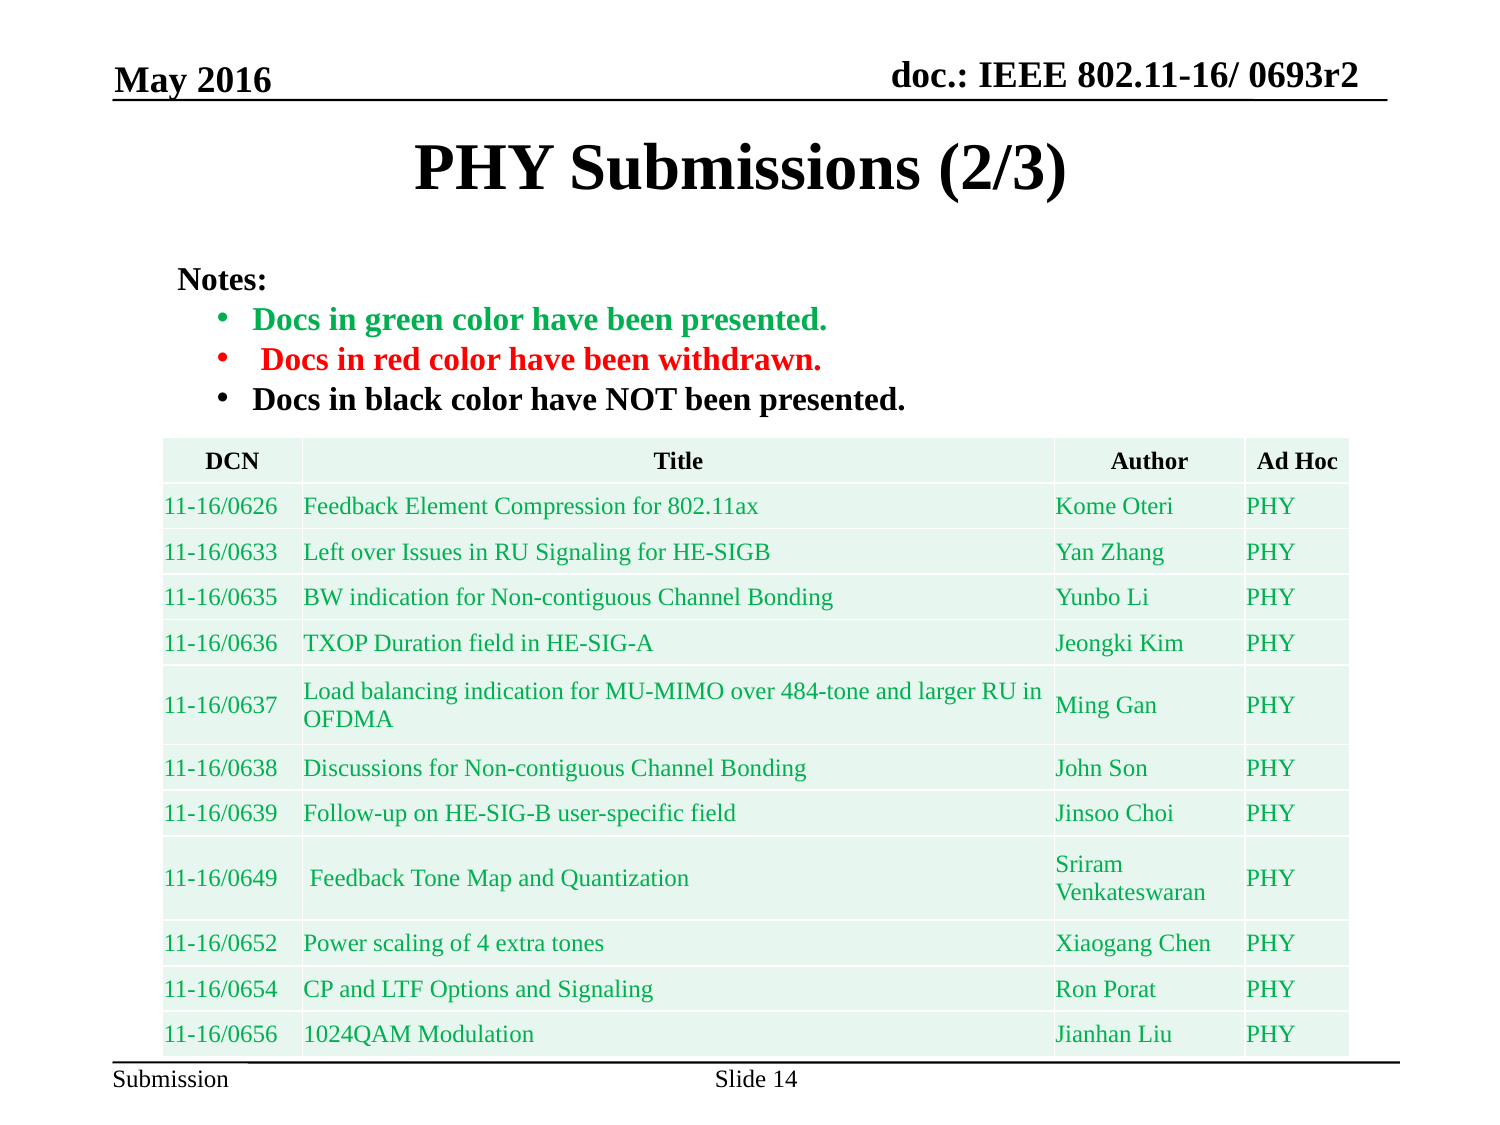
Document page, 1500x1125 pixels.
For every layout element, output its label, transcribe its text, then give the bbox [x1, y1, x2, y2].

table_cell Jianhan Liu [1055, 1012, 1244, 1056]
table_cell Load balancing indication for MU-MIMO over 484-tone and larger RU in OFDMA [303, 666, 1054, 744]
table_cell TXOP Duration field in HE-SIG-A [303, 620, 1054, 664]
table_cell CP and LTF Options and Signaling [303, 967, 1054, 1010]
table_cell PHY [1246, 666, 1349, 744]
table_cell Feedback Element Compression for 802.11ax [303, 484, 1054, 528]
table_header Ad Hoc [1246, 438, 1349, 482]
table_cell Kome Oteri [1055, 484, 1244, 528]
table_cell PHY [1246, 791, 1349, 835]
table_cell PHY [1246, 837, 1349, 919]
table_header DCN [163, 438, 302, 482]
table_cell Yan Zhang [1055, 529, 1244, 573]
table_cell PHY [1246, 745, 1349, 789]
table_cell Follow-up on HE-SIG-B user-specific field [303, 791, 1054, 835]
table_cell Jinsoo Choi [1055, 791, 1244, 835]
title PHY Submissions (2/3) [112, 75, 1388, 250]
table_cell Ming Gan [1055, 666, 1244, 744]
table_cell 11-16/0652 [163, 921, 302, 965]
table_cell Feedback Tone Map and Quantization [303, 837, 1054, 919]
table_cell Xiaogang Chen [1055, 921, 1244, 965]
table_cell PHY [1246, 967, 1349, 1010]
slide_number Slide 14 [712, 1061, 800, 1093]
table_cell 11-16/0626 [163, 484, 302, 528]
table_cell Power scaling of 4 extra tones [303, 921, 1054, 965]
table_cell BW indication for Non-contiguous Channel Bonding [303, 575, 1054, 619]
table_cell Left over Issues in RU Signaling for HE-SIGB [303, 529, 1054, 573]
table_cell 1024QAM Modulation [303, 1012, 1054, 1056]
table_header Author [1055, 438, 1244, 482]
table_cell 11-16/0635 [163, 575, 302, 619]
table_cell 11-16/0636 [163, 620, 302, 664]
table_cell 11-16/0638 [163, 745, 302, 789]
table_cell PHY [1246, 529, 1349, 573]
table_cell 11-16/0656 [163, 1012, 302, 1056]
table_cell John Son [1055, 745, 1244, 789]
table_cell 11-16/0639 [163, 791, 302, 835]
table_cell Discussions for Non-contiguous Channel Bonding [303, 745, 1054, 789]
table_cell PHY [1246, 921, 1349, 965]
table_cell 11-16/0633 [163, 529, 302, 573]
table_cell Yunbo Li [1055, 575, 1244, 619]
table_cell PHY [1246, 484, 1349, 528]
table_cell Sriram Venkateswaran [1055, 837, 1244, 919]
table_cell PHY [1246, 620, 1349, 664]
table_cell 11-16/0637 [163, 666, 302, 744]
table_cell Ron Porat [1055, 967, 1244, 1010]
table_cell PHY [1246, 575, 1349, 619]
table_header Title [303, 438, 1054, 482]
text_box Notes: Docs in green color have been presented. Docs in red color have been withdrawn. Docs in black color have NOT been presented. [162, 249, 950, 425]
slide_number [114, 54, 274, 101]
table_cell 11-16/0649 [163, 837, 302, 919]
table_cell PHY [1246, 1012, 1349, 1056]
table_cell Jeongki Kim [1055, 620, 1244, 664]
table_cell 11-16/0654 [163, 967, 302, 1010]
